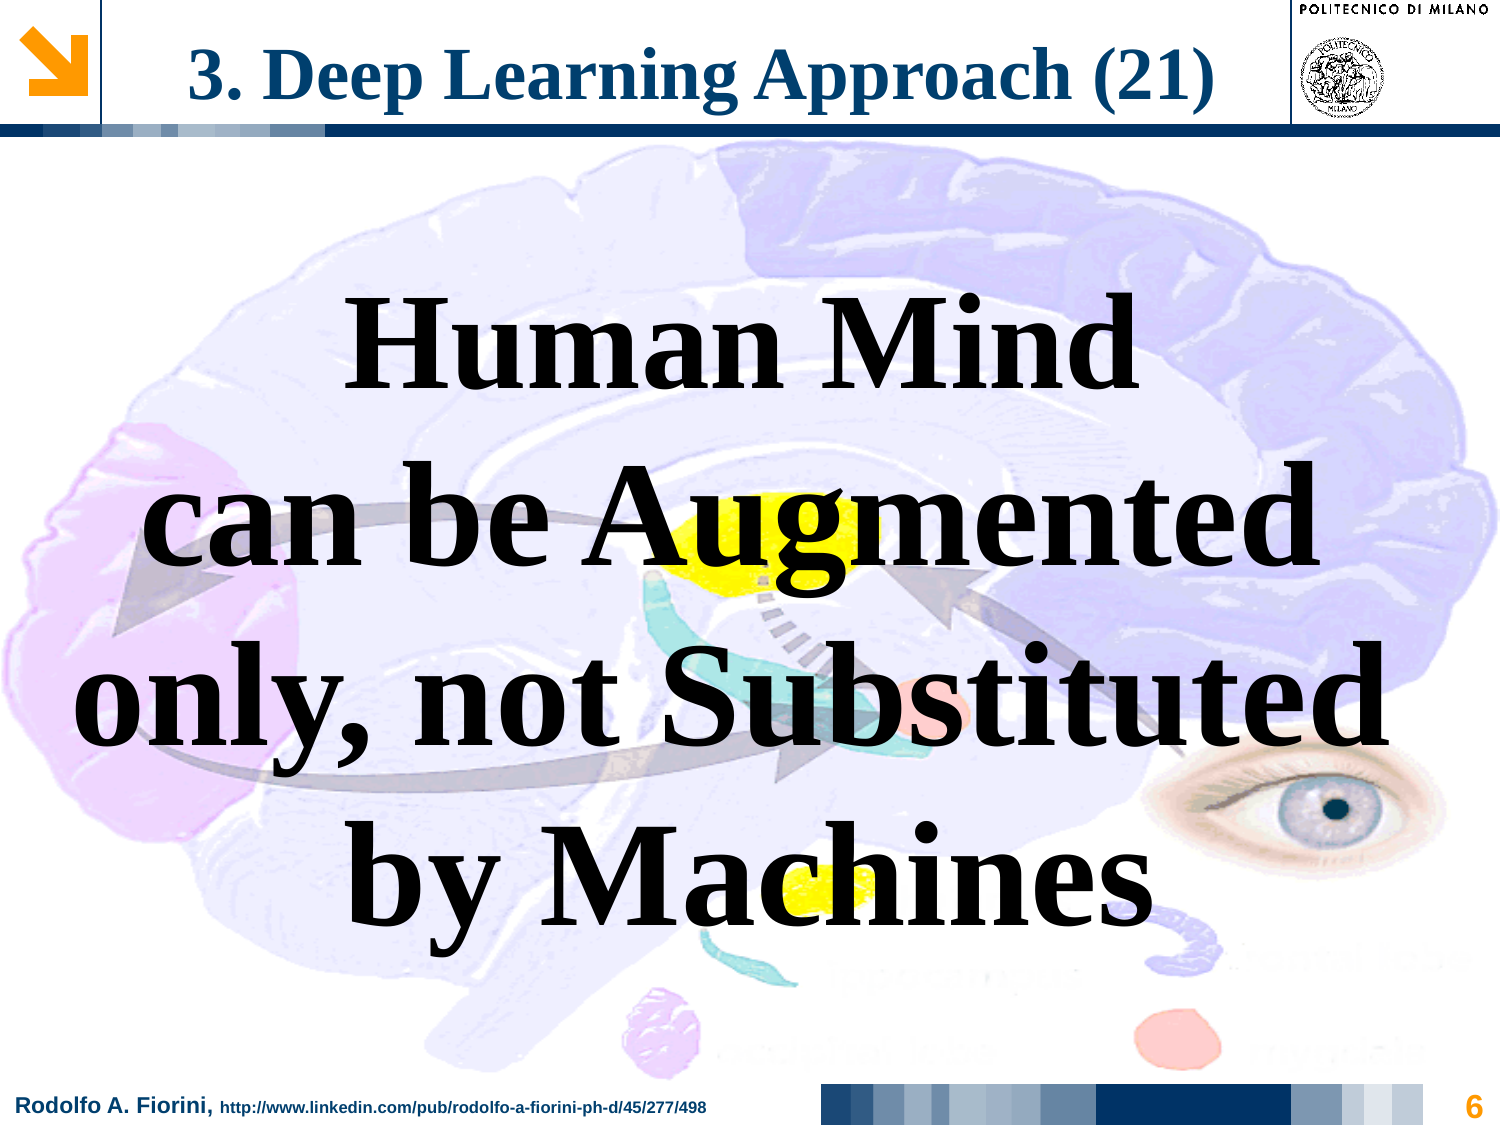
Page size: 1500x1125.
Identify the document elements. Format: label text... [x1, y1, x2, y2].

slide_number 64 [1465, 1092, 1500, 1125]
text_box 3. Deep Learning Approach (21) [111, 19, 1294, 120]
picture [0, 0, 1500, 1125]
text_box Rodolfo A. Fiorini, http://www.linkedin.com/pub/rodolfo-a-fiorini-ph-d/45/277/498 [0, 1092, 798, 1125]
